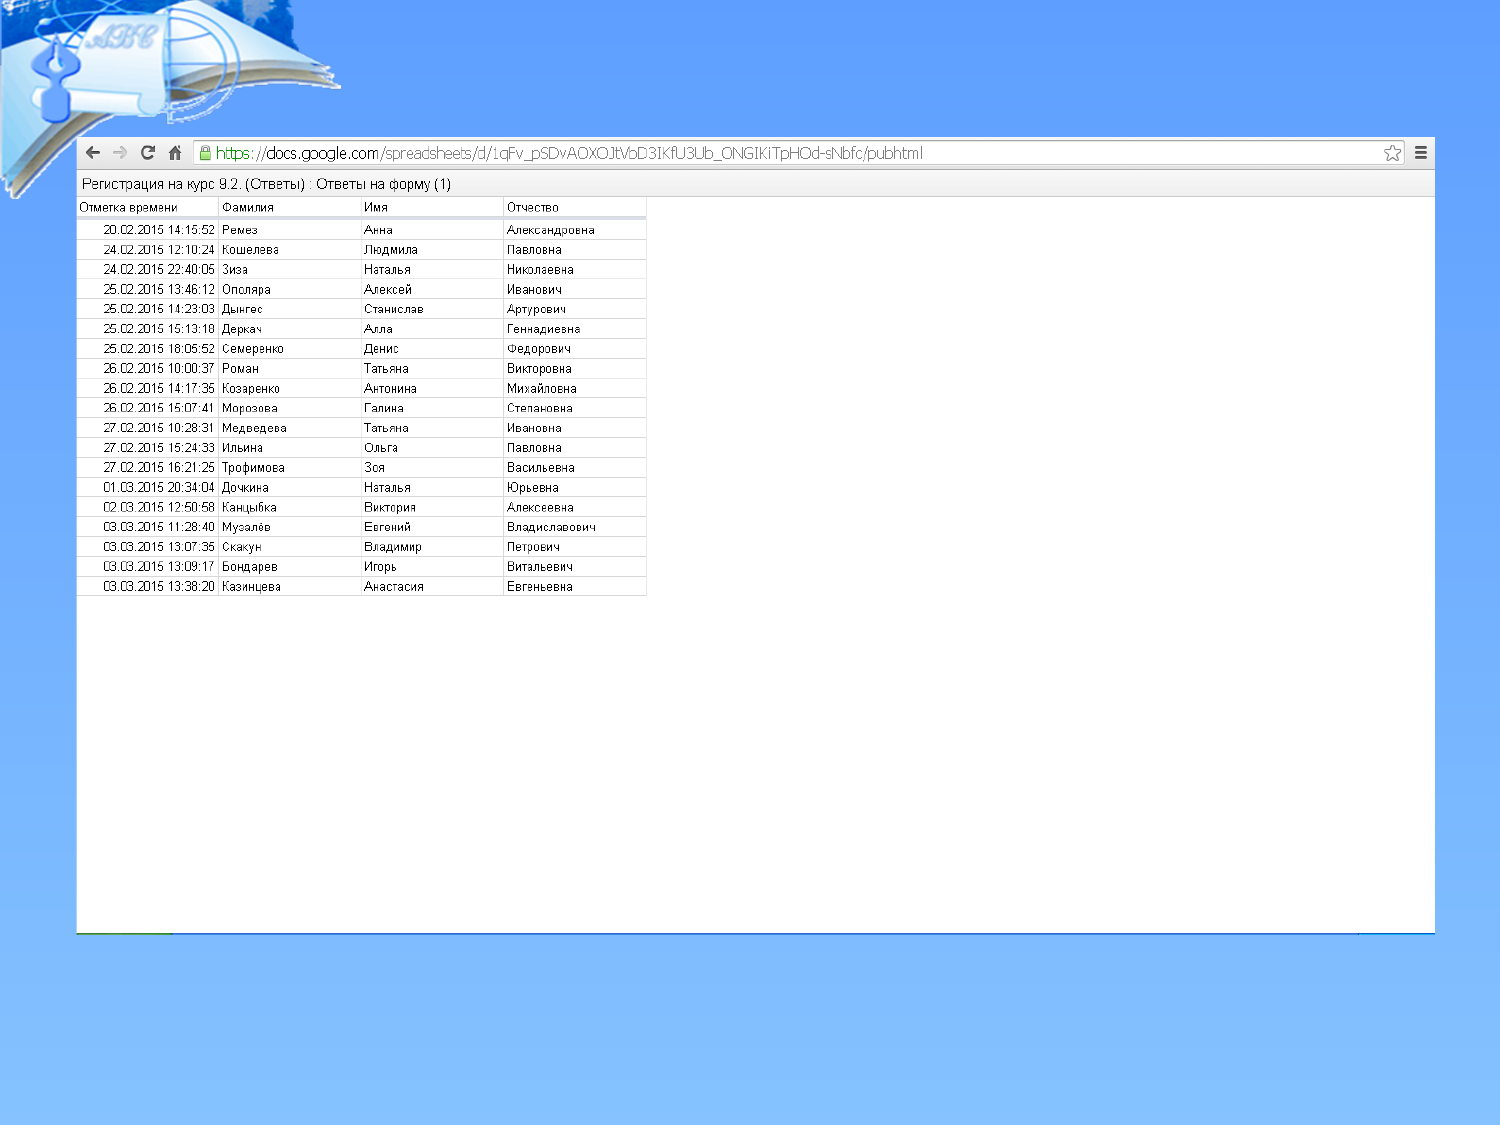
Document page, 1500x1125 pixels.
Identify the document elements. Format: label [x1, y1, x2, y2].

list [76, 136, 1436, 935]
picture [0, 0, 341, 200]
